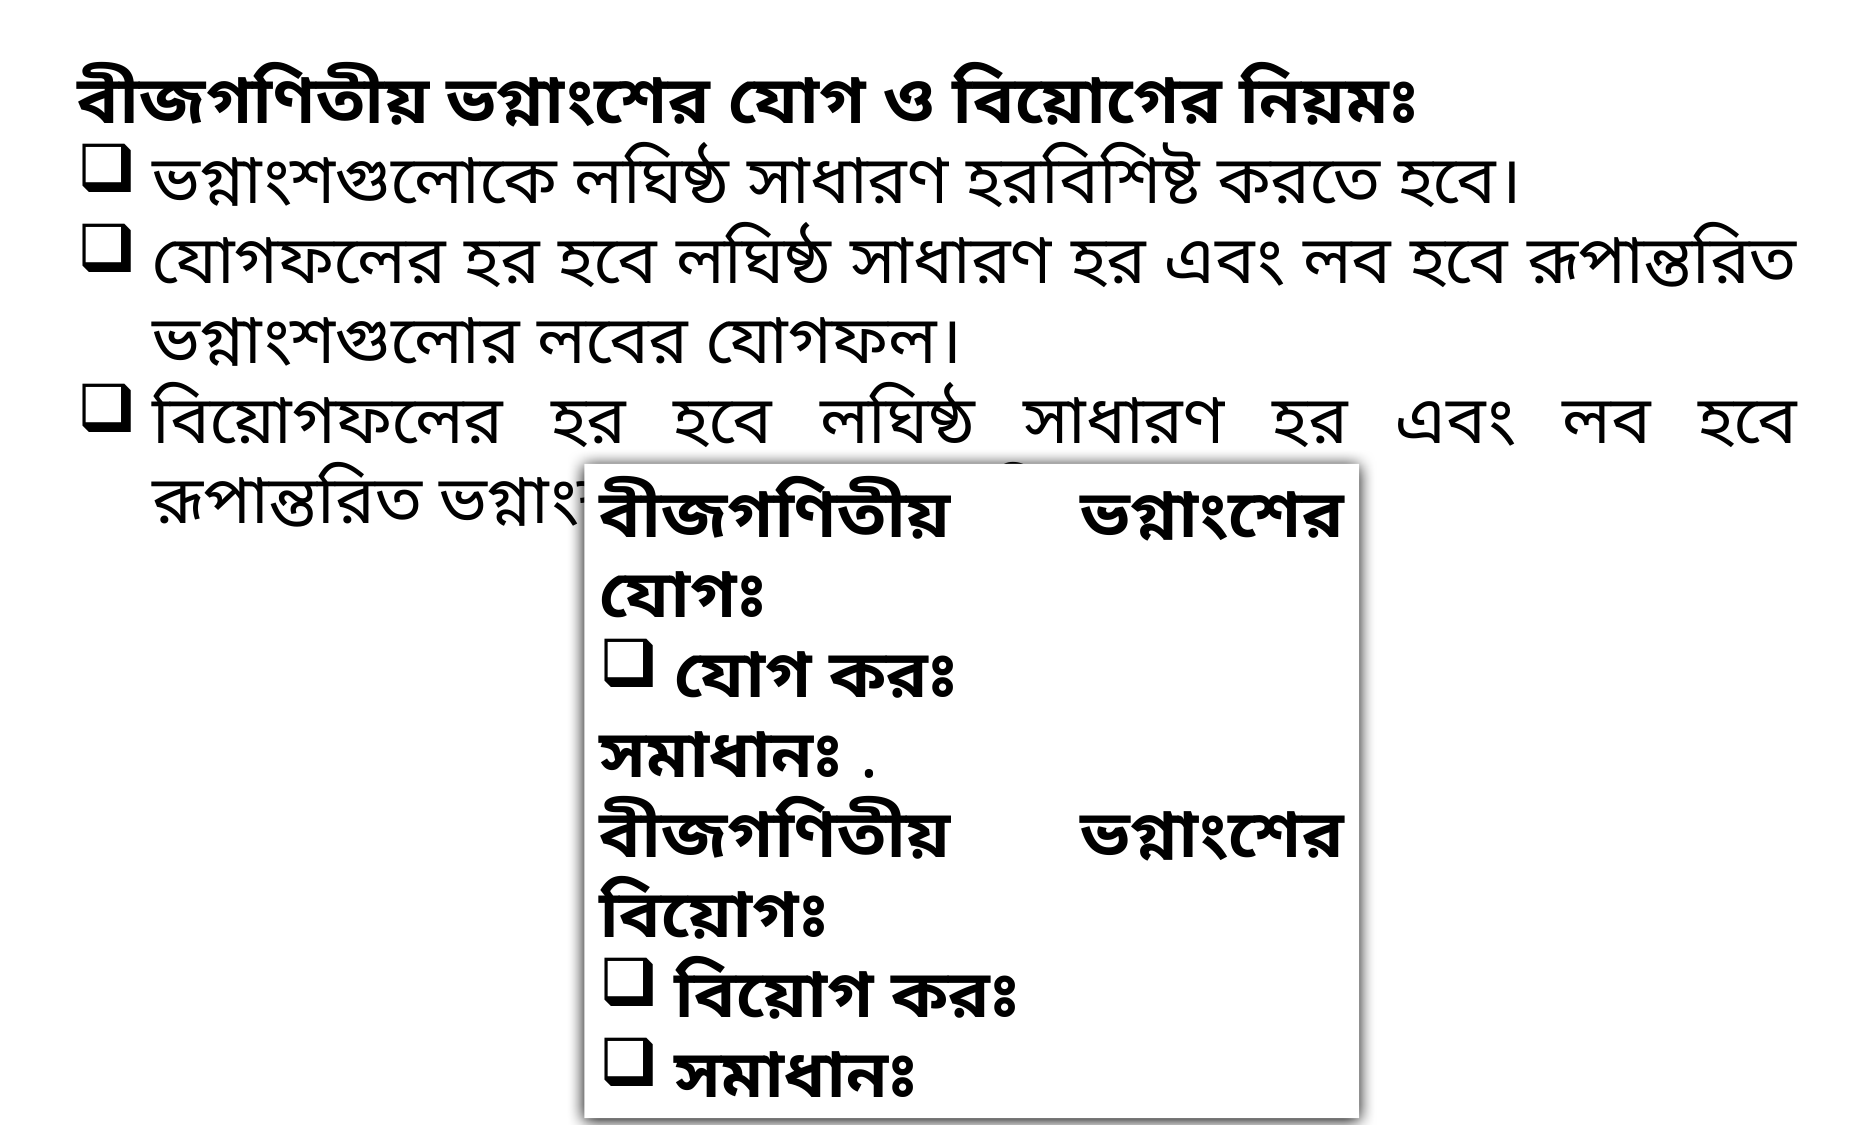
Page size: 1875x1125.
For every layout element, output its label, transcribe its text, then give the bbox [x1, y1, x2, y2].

text_box বীজগণিতীয় ভগ্নাংশের যোগ ও বিয়োগের নিয়মঃ ভগ্নাংশগুলোকে লঘিষ্ঠ সাধারণ হরবিশিষ্ট করতে হবে। যোগফলের হর হবে লঘিষ্ঠ সাধারণ হর এবং লব হবে রূপান্তরিত ভগ্নাংশগুলোর লবের যোগফল। বিয়োগফলের হর হবে লঘিষ্ঠ সাধারণ হর এবং লব হবে রূপান্তরিত ভগ্নাংশগুলোর লবের বিয়োগফল। [62, 49, 1812, 545]
